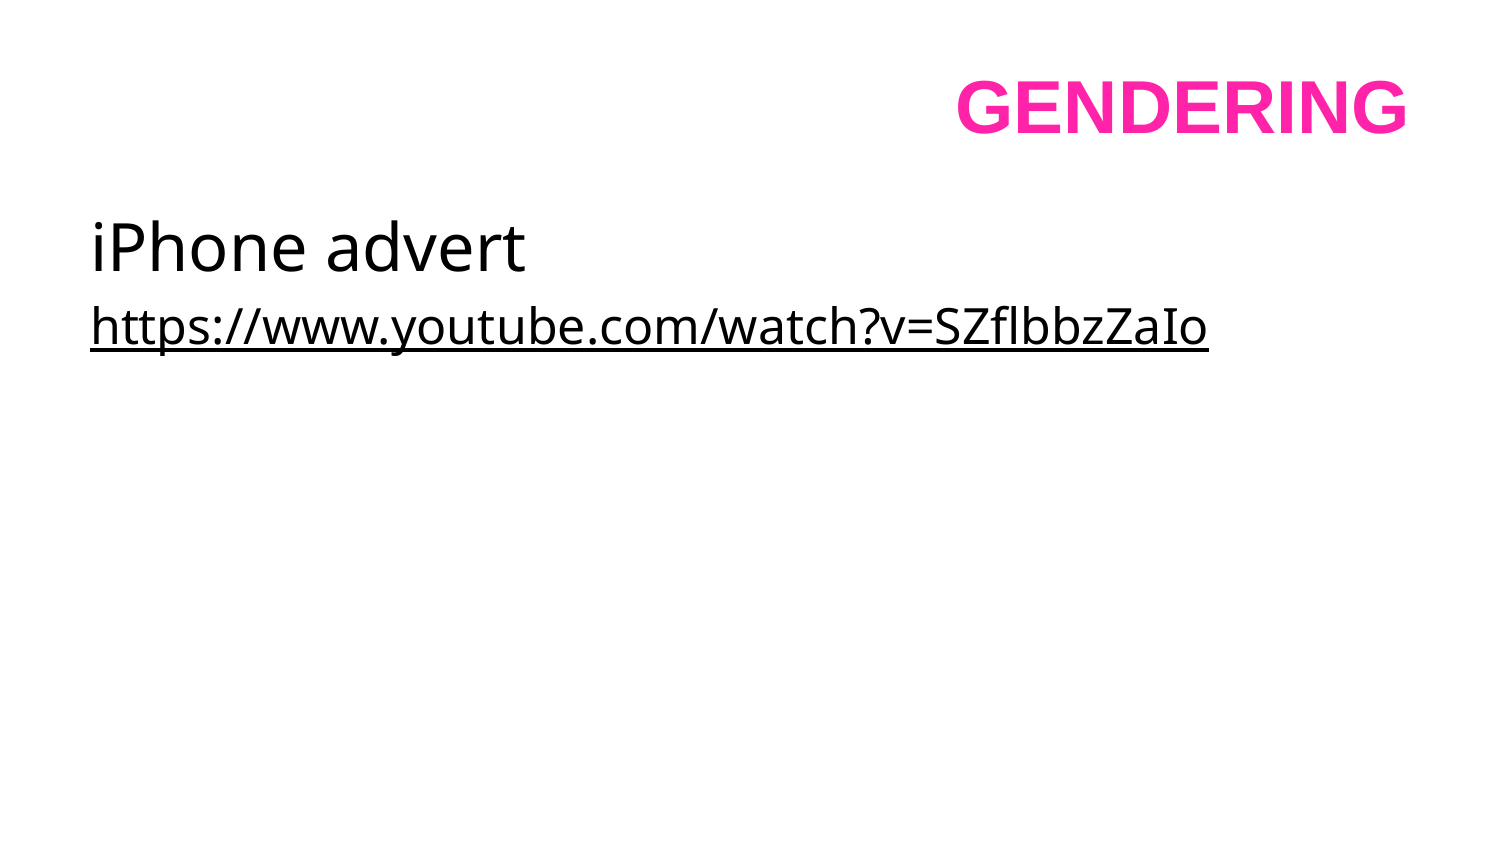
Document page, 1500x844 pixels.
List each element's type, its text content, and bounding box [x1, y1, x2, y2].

list iPhone advert https://www.youtube.com/watch?v=SZflbbzZaIo [75, 196, 1425, 754]
title Gendering [75, 33, 1425, 175]
